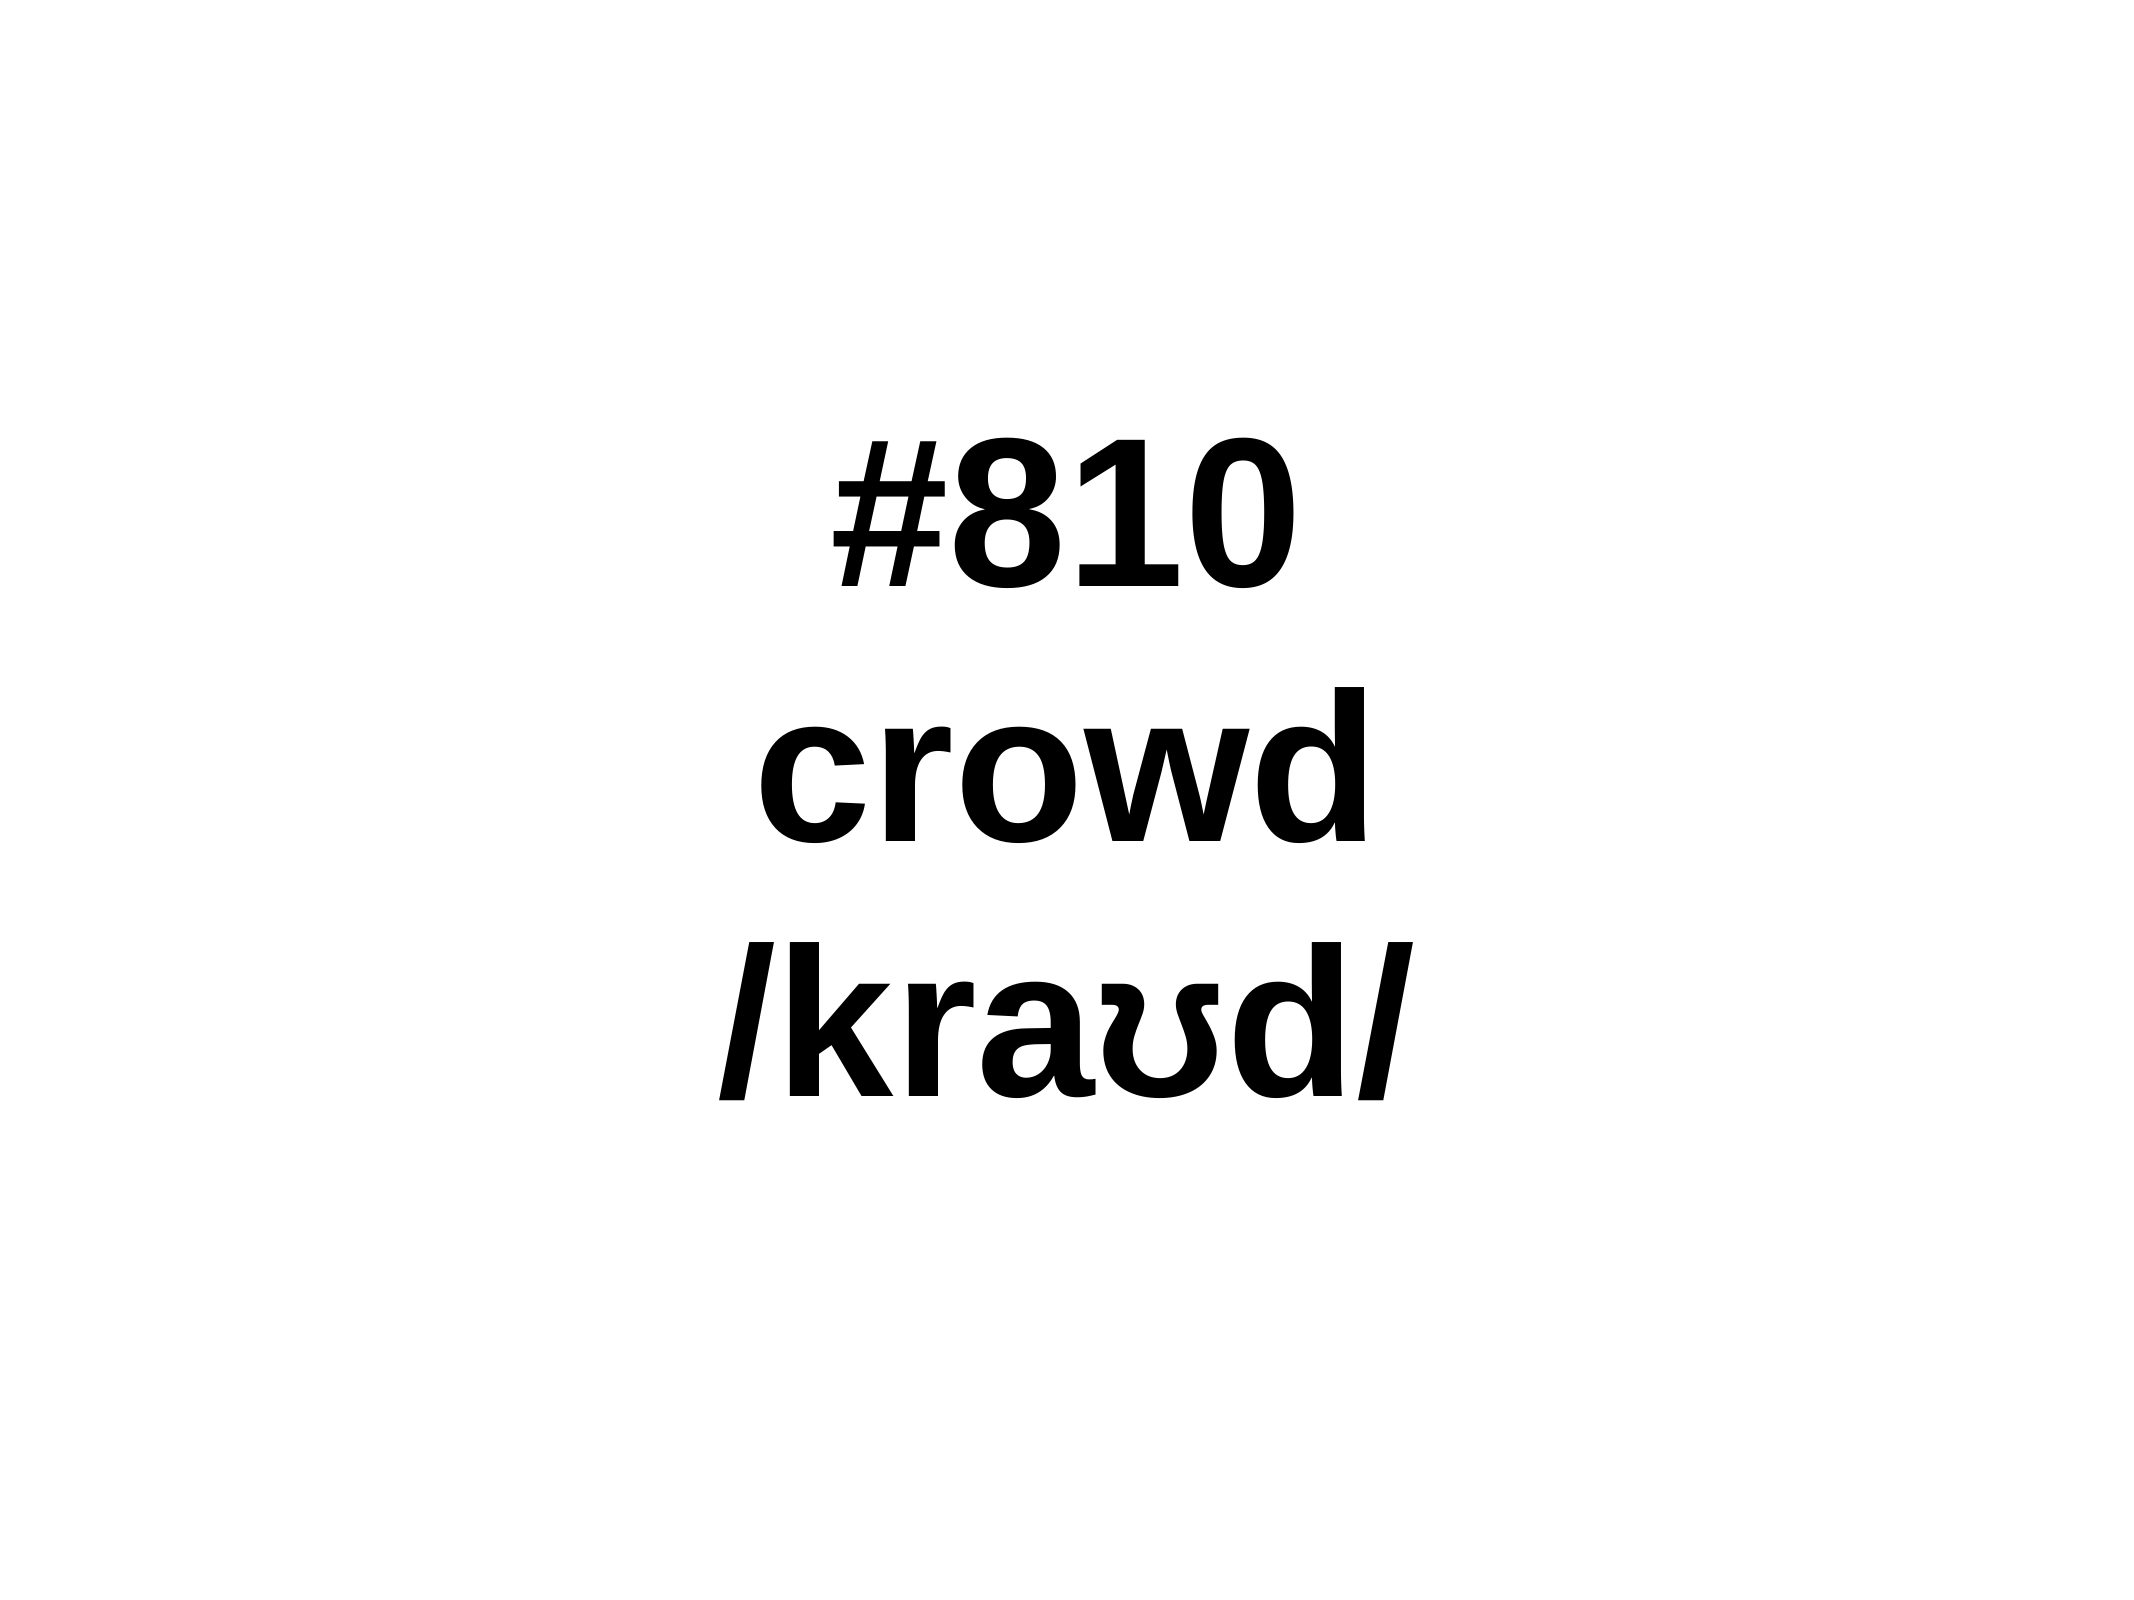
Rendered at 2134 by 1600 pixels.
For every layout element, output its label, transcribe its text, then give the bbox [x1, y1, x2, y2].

list #810 crowd /kraʊd/ [207, 366, 1926, 1147]
